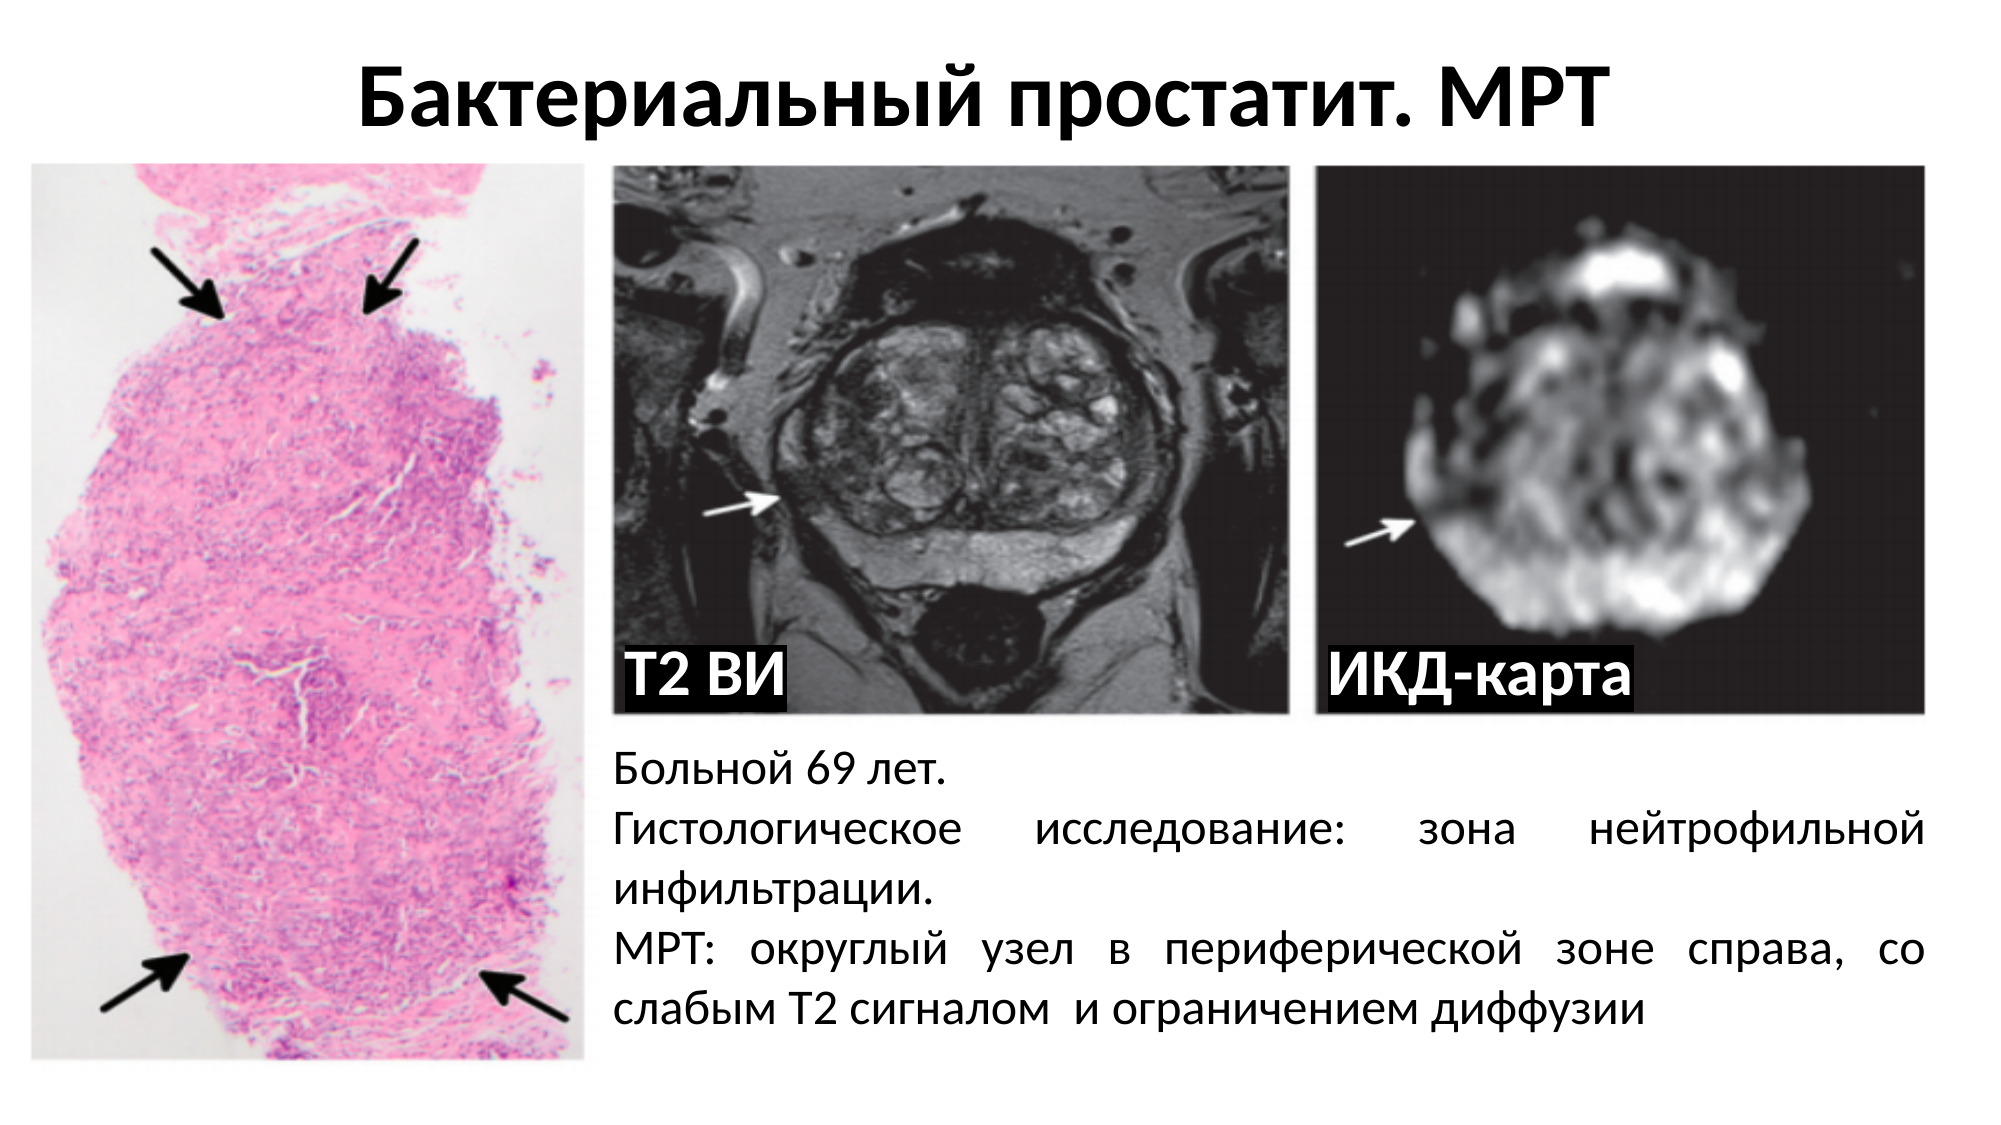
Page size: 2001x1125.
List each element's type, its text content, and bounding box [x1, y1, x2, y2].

picture [25, 157, 599, 1071]
title Бактериальный простатит. МРТ [16, 12, 1975, 168]
text_box Больной 69 лет. Гистологическое исследование: зона нейтрофильной инфильтрации. МРТ: округлый узел в периферической зоне справа, со слабым Т2 сигналом и ограничением диффузии [604, 735, 1942, 1042]
picture [602, 157, 1947, 727]
